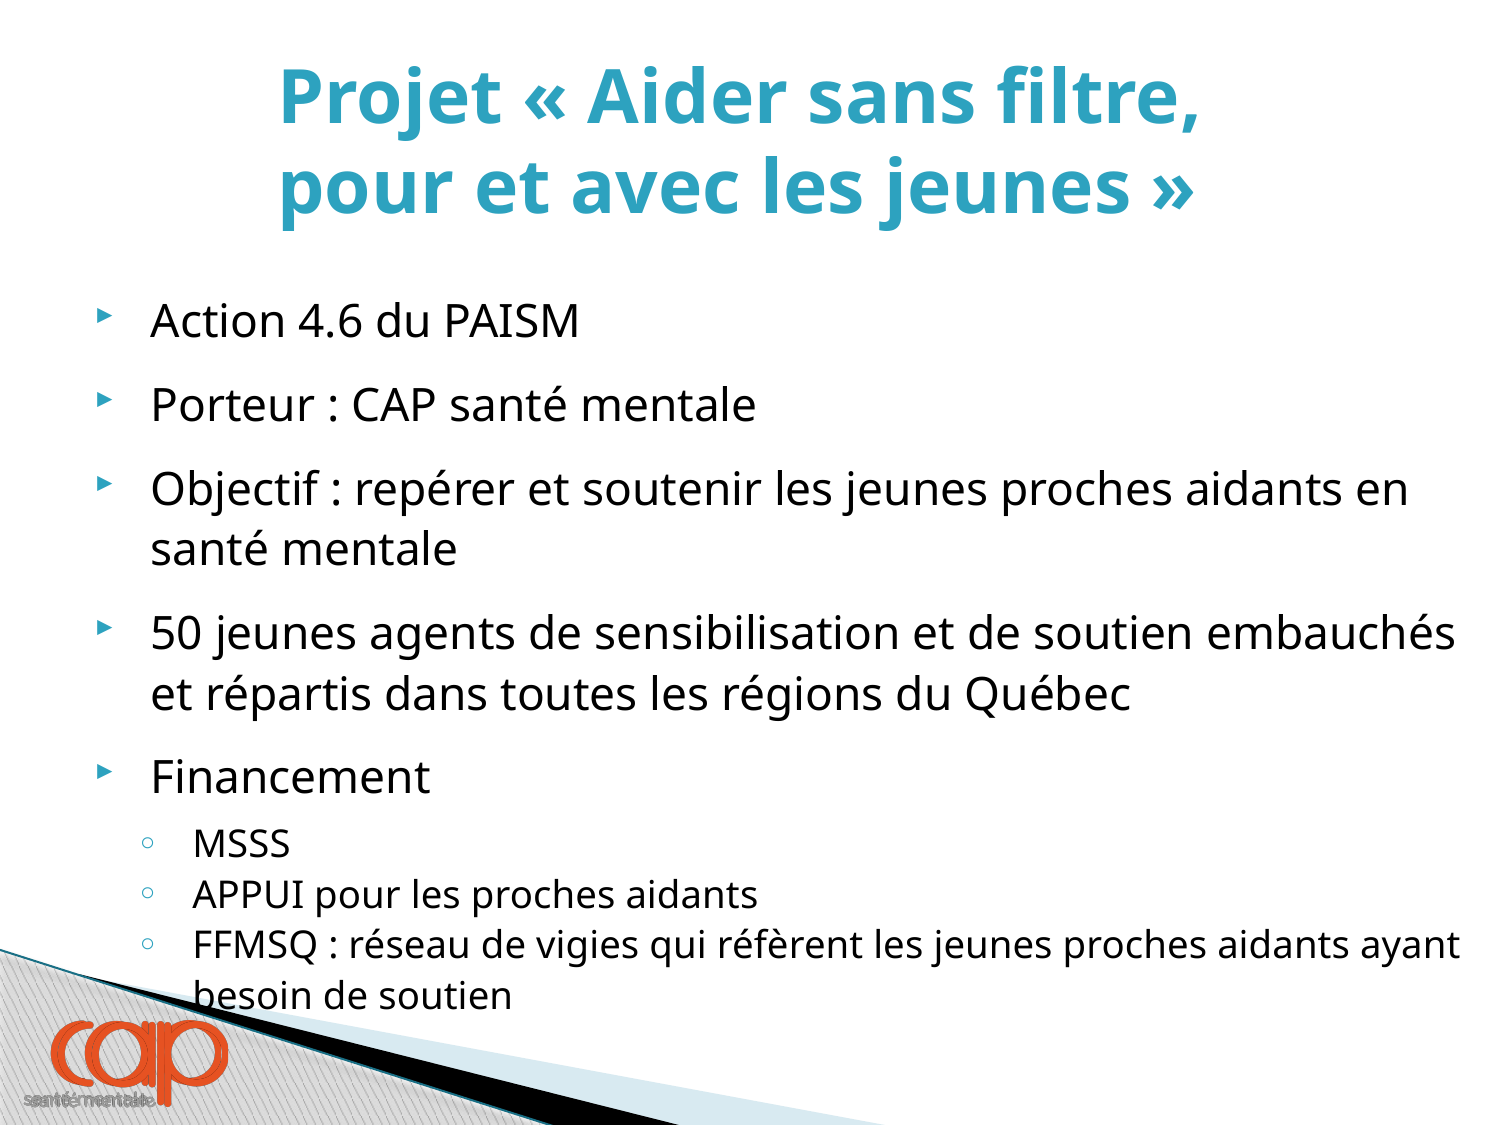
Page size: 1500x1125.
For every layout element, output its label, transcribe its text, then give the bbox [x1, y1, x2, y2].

title Projet « Aider sans filtre, pour et avec les jeunes » [75, 45, 1425, 233]
picture [19, 1020, 229, 1113]
list Action 4.6 du PAISM Porteur : CAP santé mentale Objectif : repérer et soutenir les jeunes proches aidants en santé mentale 50 jeunes agents de sensibilisation et de soutien embauchés et répartis dans toutes les régions du Québec Financement MSSS APPUI pour les proches aidants FFMSQ : réseau de vigies qui réfèrent les jeunes proches aidants ayant besoin de soutien [29, 278, 1483, 1035]
